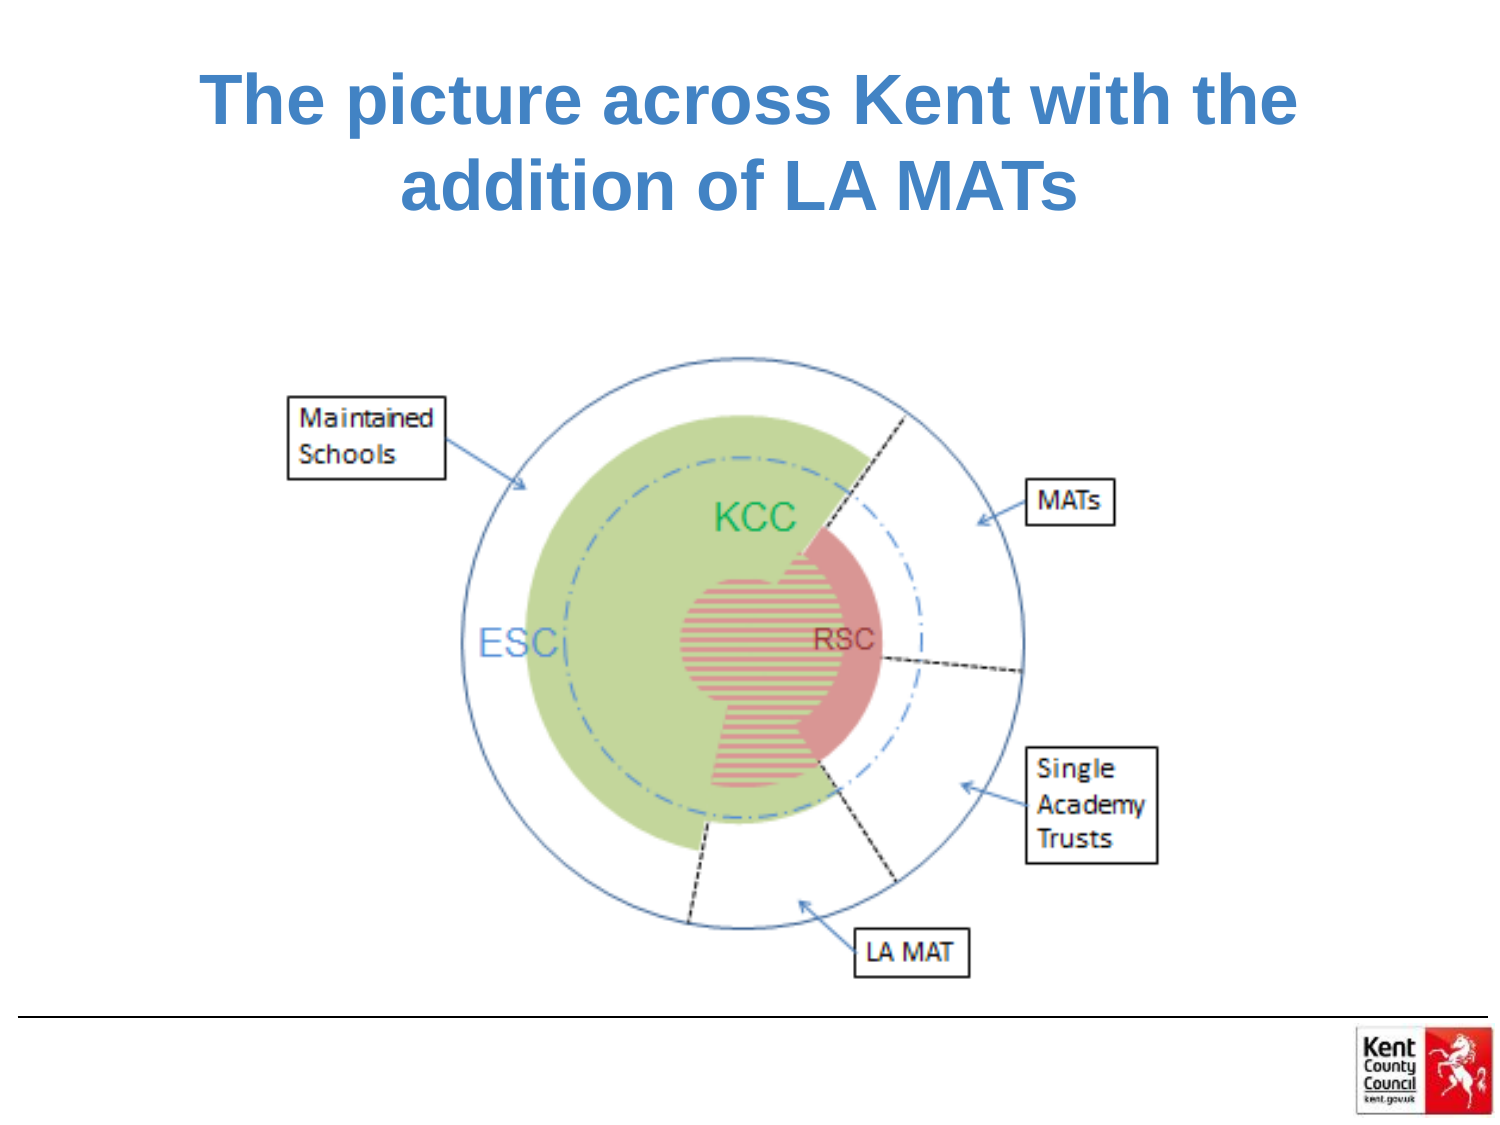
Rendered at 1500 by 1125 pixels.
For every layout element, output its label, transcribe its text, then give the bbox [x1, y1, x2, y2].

picture [1353, 1023, 1495, 1118]
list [170, 207, 1315, 986]
title The picture across Kent with the addition of LA MATs [74, 44, 1426, 233]
